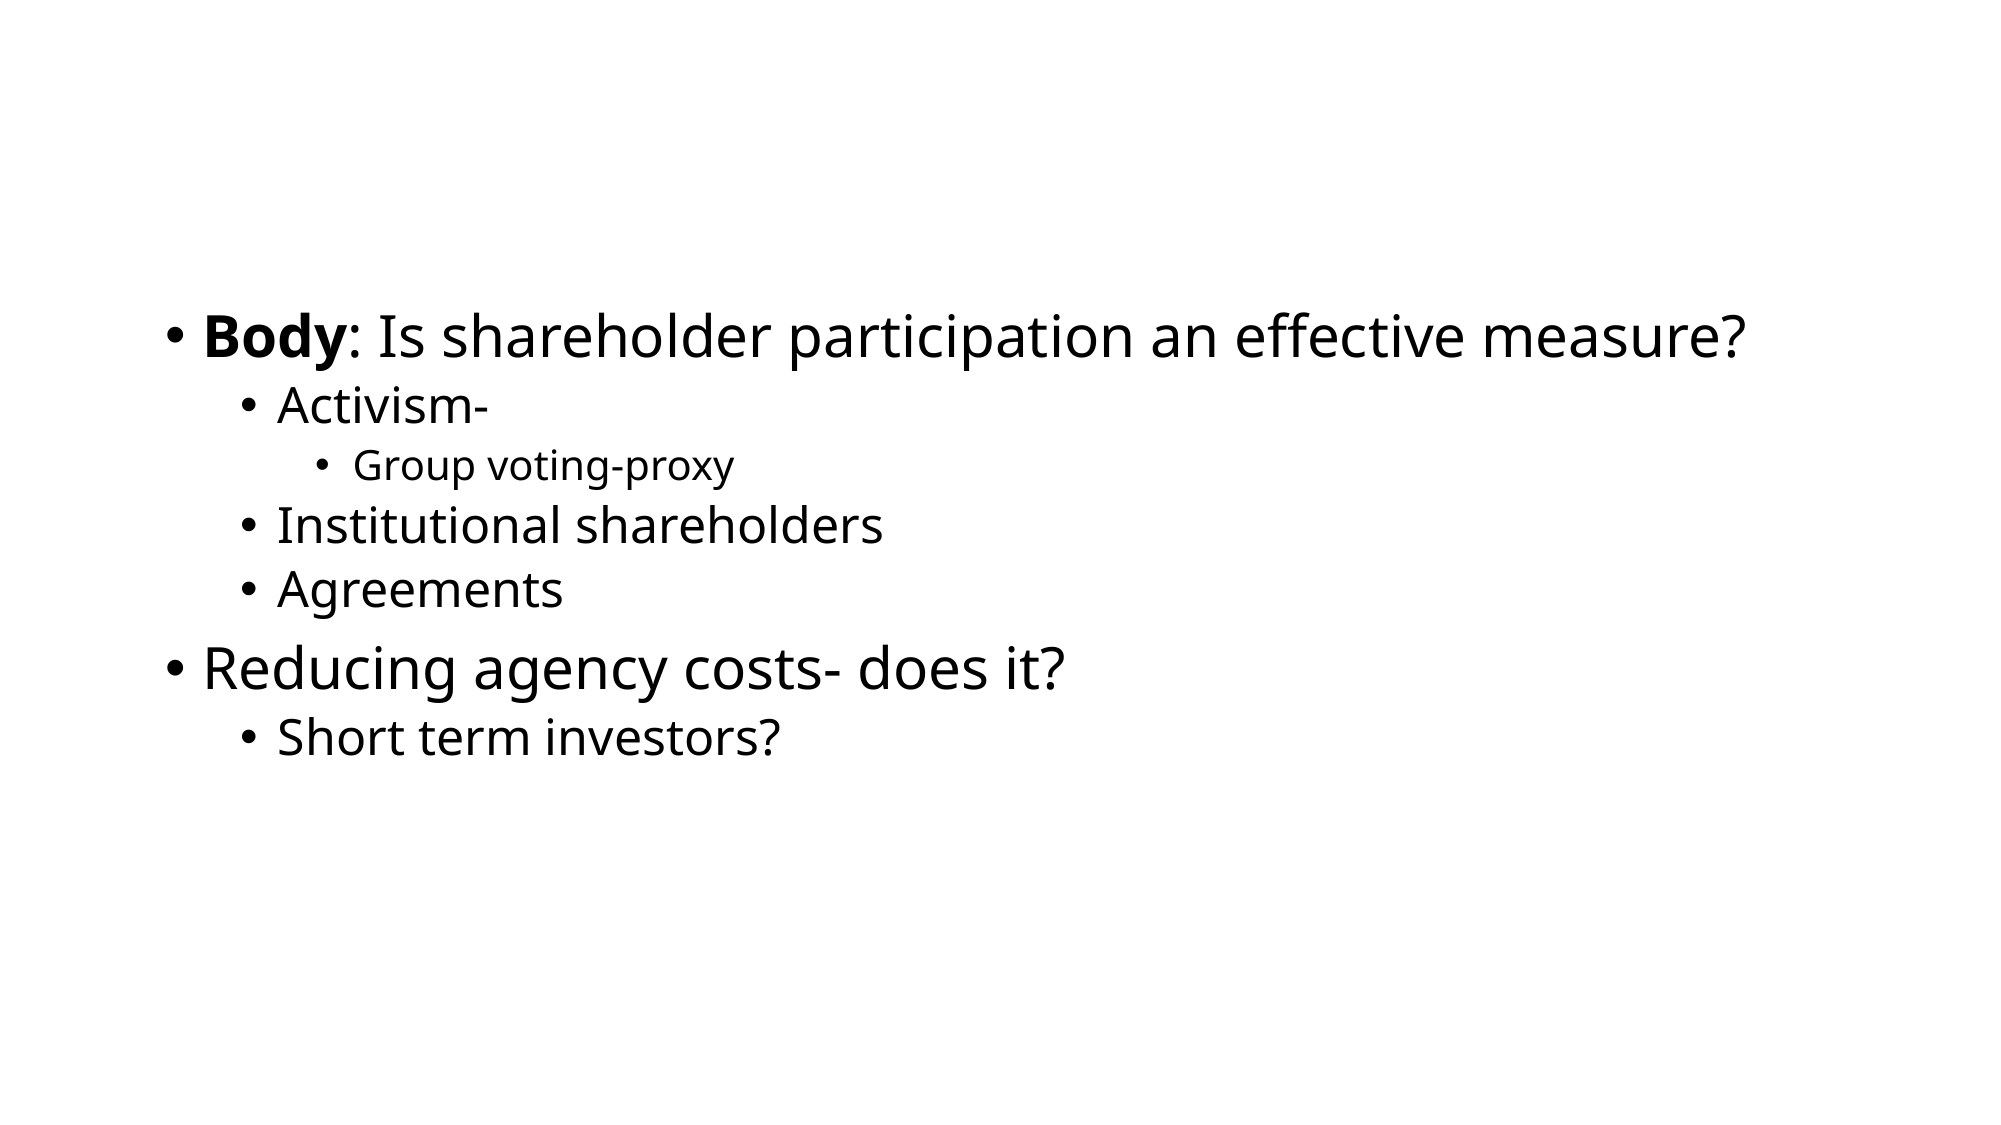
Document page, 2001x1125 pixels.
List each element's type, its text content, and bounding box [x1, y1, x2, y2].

list Body: Is shareholder participation an effective measure? Activism- Group voting-proxy Institutional shareholders Agreements Reducing agency costs- does it? Short term investors? [150, 299, 1850, 1014]
